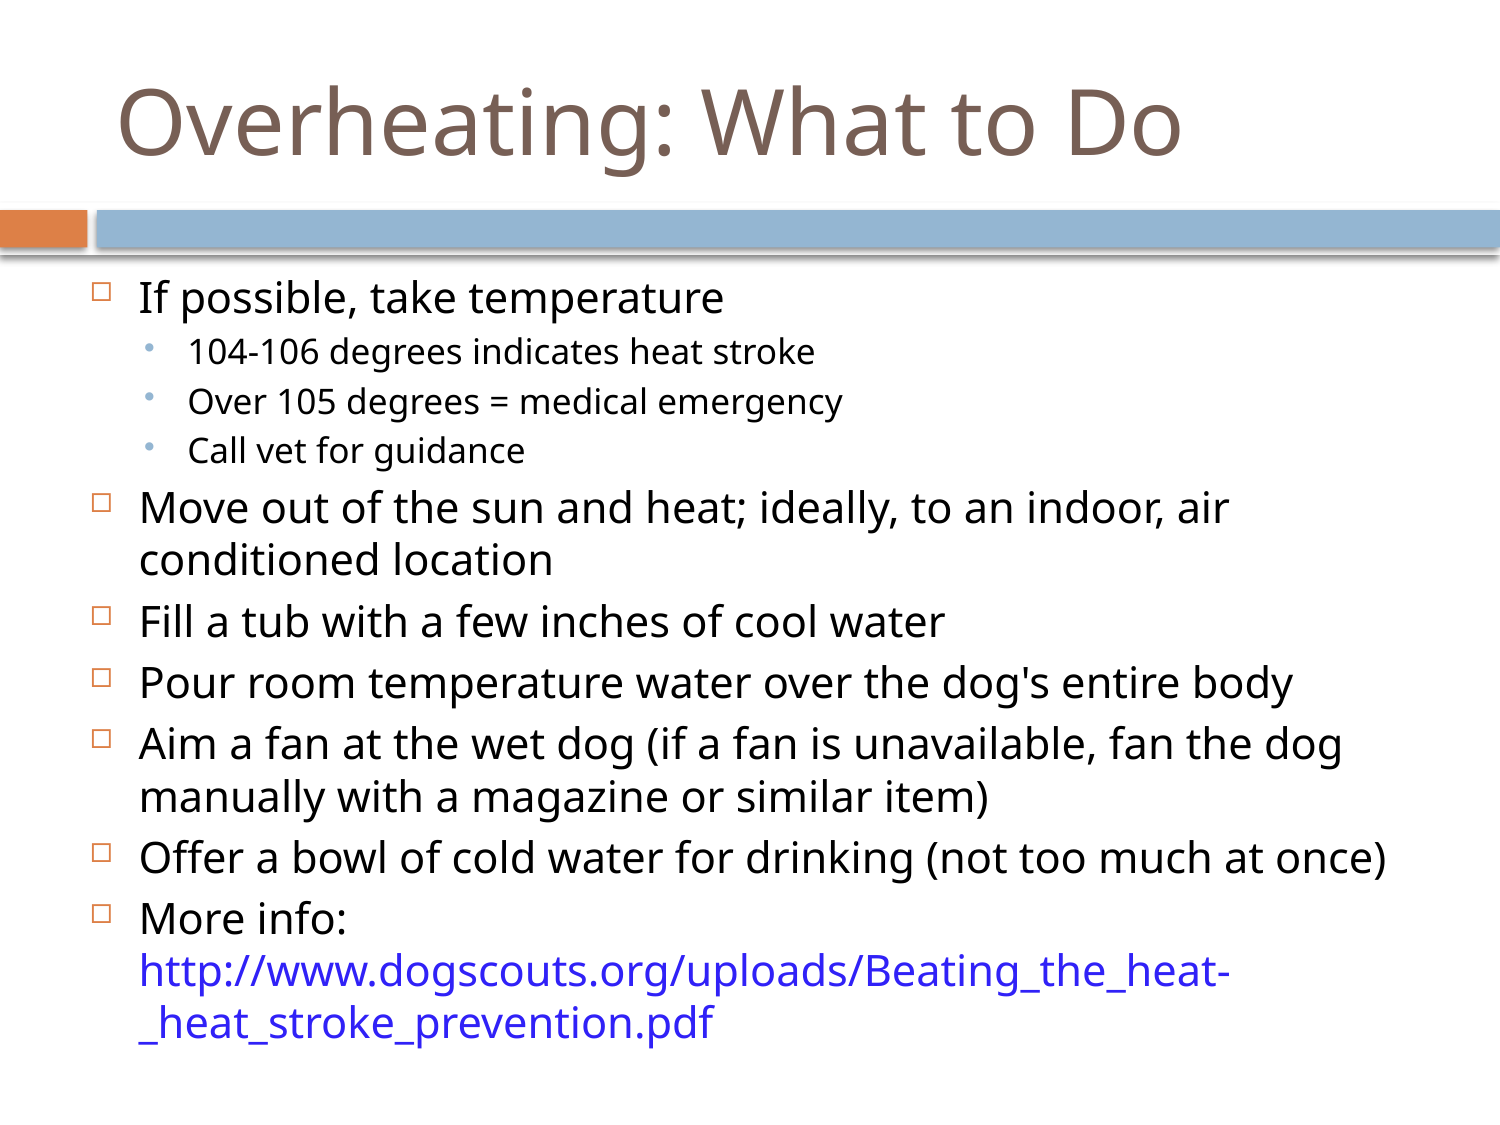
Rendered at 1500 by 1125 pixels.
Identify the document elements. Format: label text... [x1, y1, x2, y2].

list If possible, take temperature 104-106 degrees indicates heat stroke Over 105 degrees = medical emergency Call vet for guidance Move out of the sun and heat; ideally, to an indoor, air conditioned location Fill a tub with a few inches of cool water Pour room temperature water over the dog's entire body Aim a fan at the wet dog (if a fan is unavailable, fan the dog manually with a magazine or similar item) Offer a bowl of cold water for drinking (not too much at once) More info: http://www.dogscouts.org/uploads/Beating_the_heat-_heat_stroke_prevention.pdf [75, 262, 1438, 1075]
title Overheating: What to Do [100, 37, 1438, 200]
